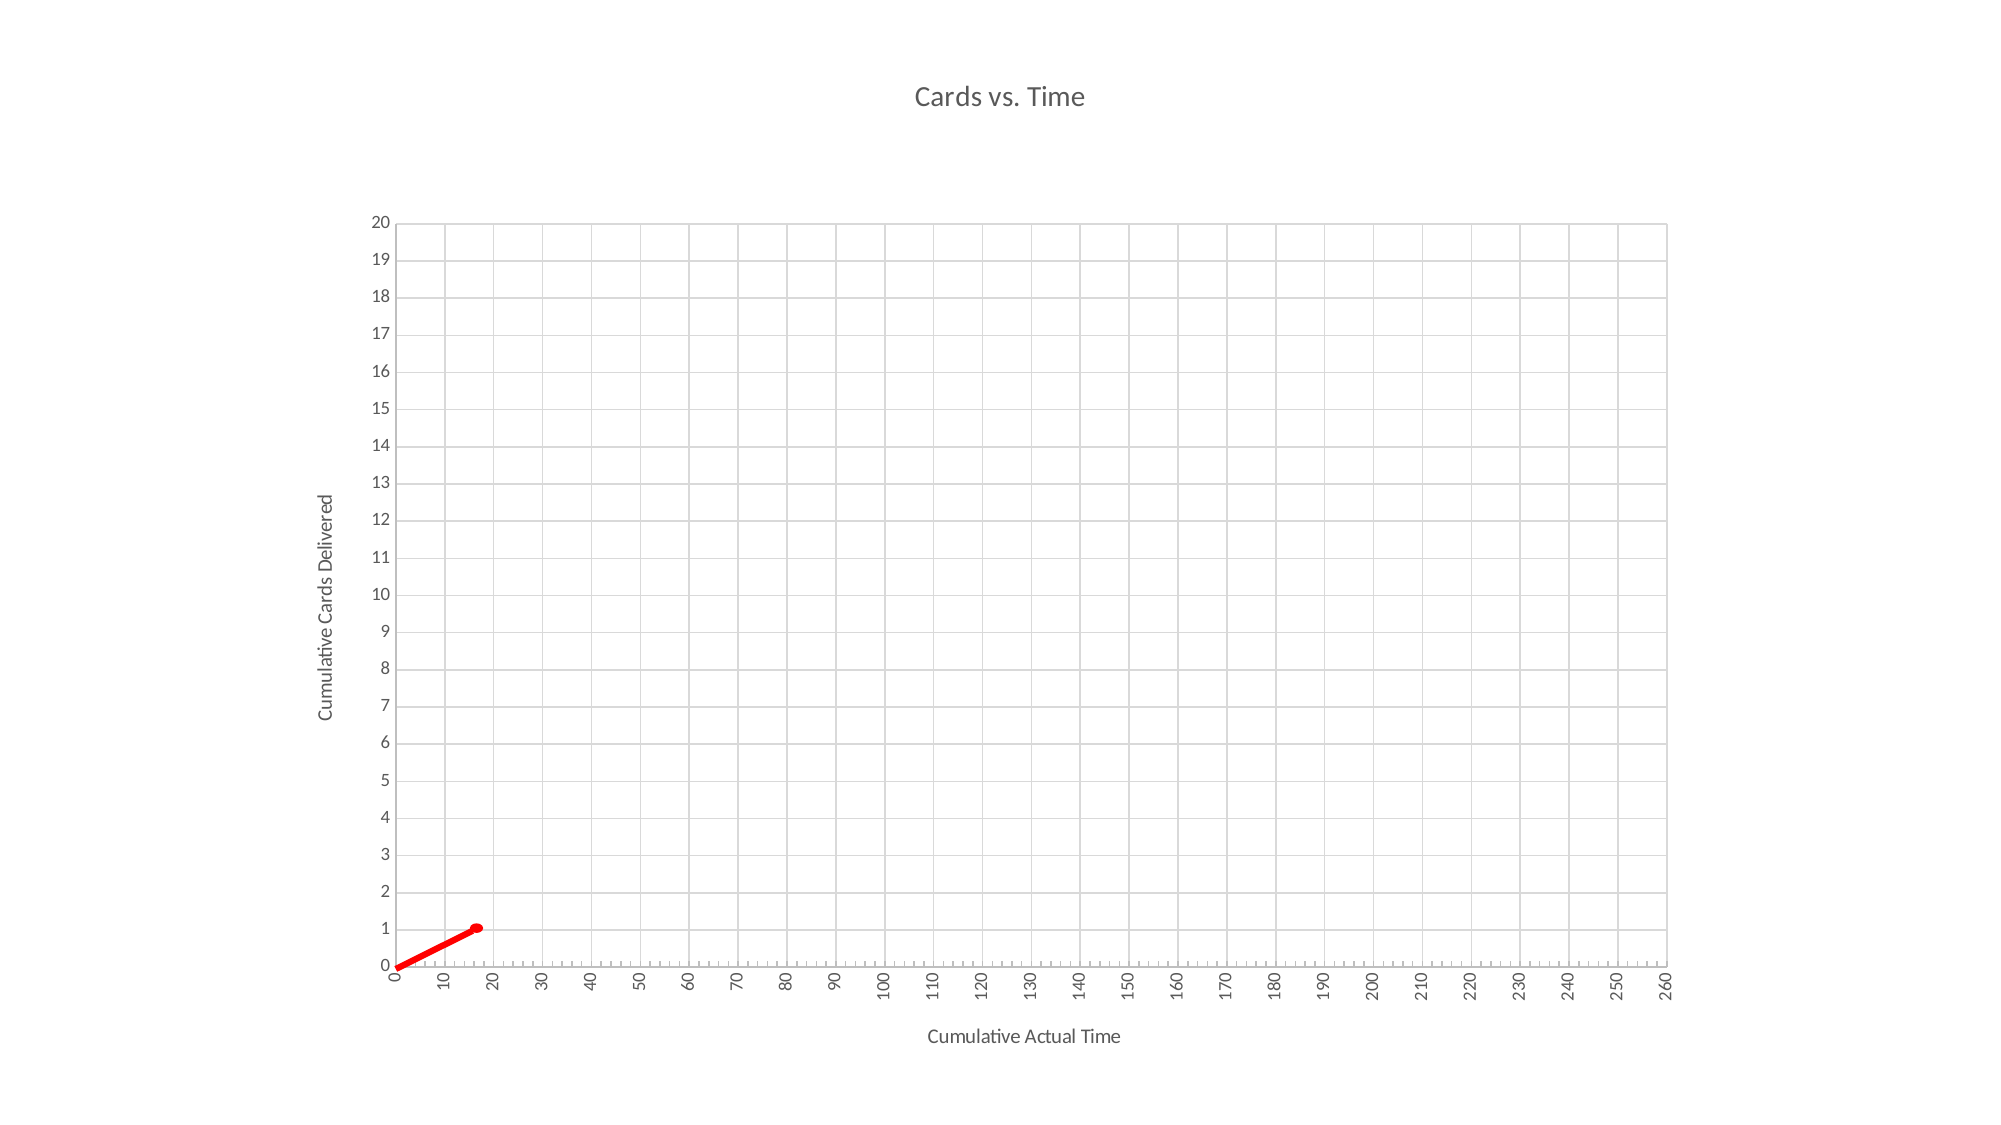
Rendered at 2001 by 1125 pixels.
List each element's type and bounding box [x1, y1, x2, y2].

text_box [395, 930, 473, 969]
chart [289, 46, 1711, 1079]
